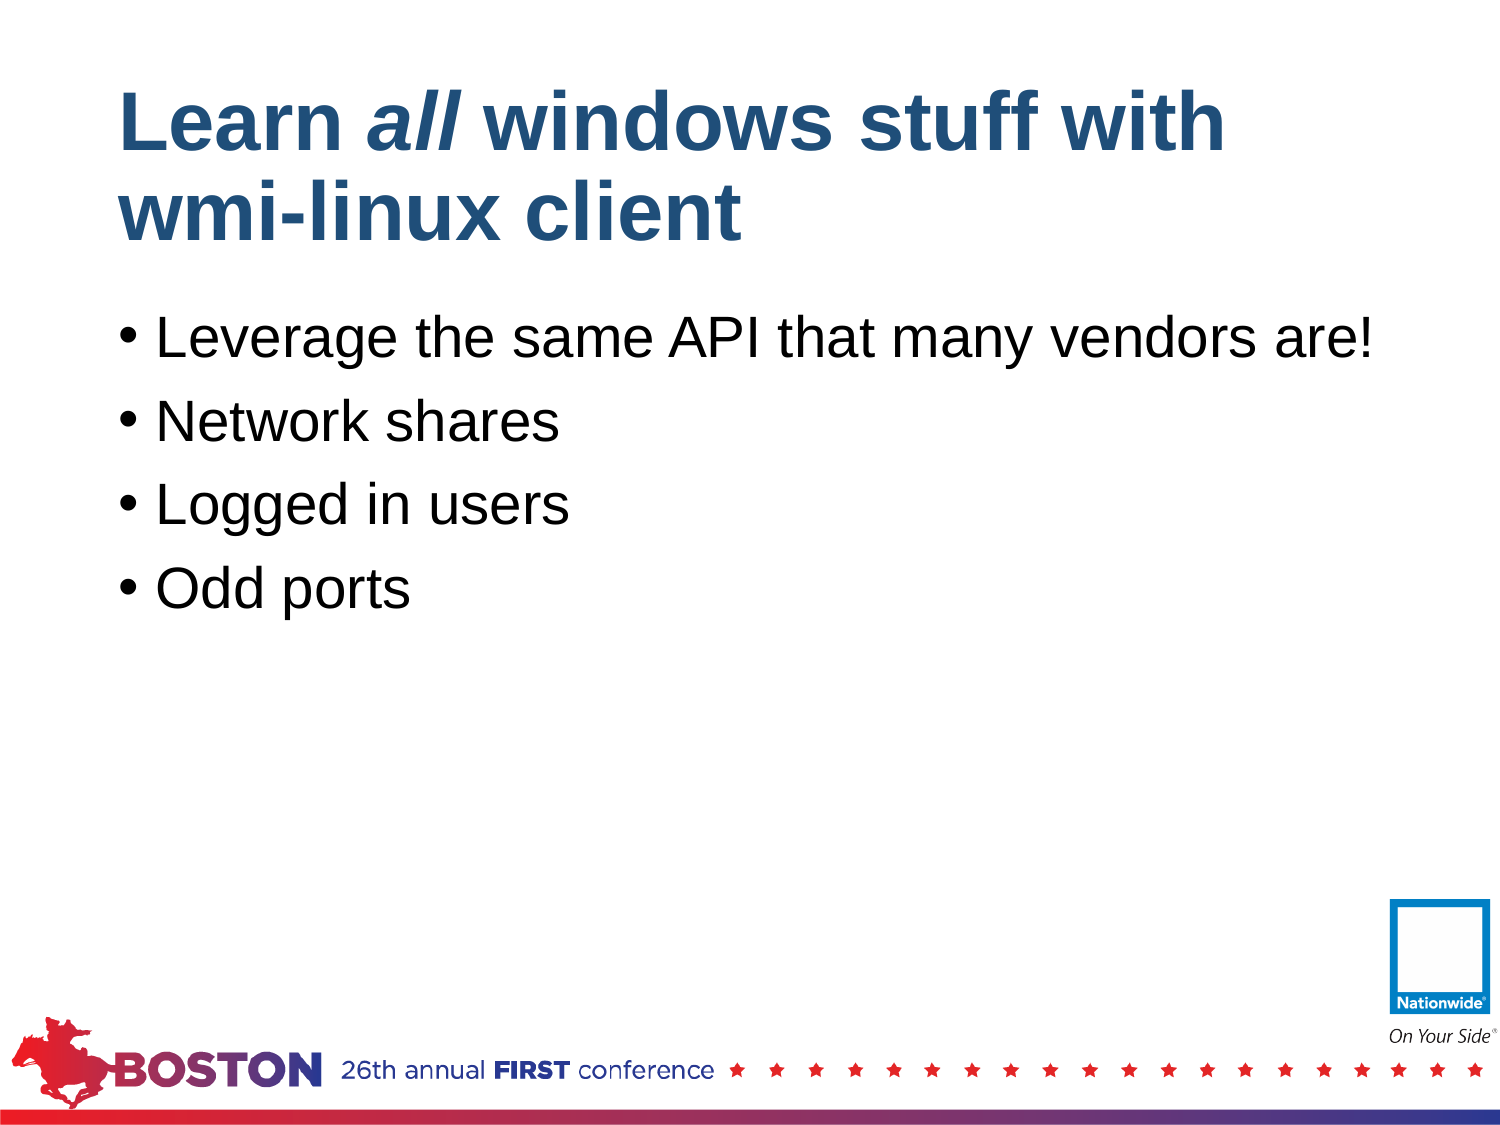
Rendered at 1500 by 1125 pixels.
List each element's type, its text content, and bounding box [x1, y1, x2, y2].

title Learn all windows stuff with wmi-linux client [103, 59, 1397, 278]
picture [0, 0, 1500, 1125]
list Leverage the same API that many vendors are! Network shares Logged in users Odd ports [103, 299, 1397, 1014]
